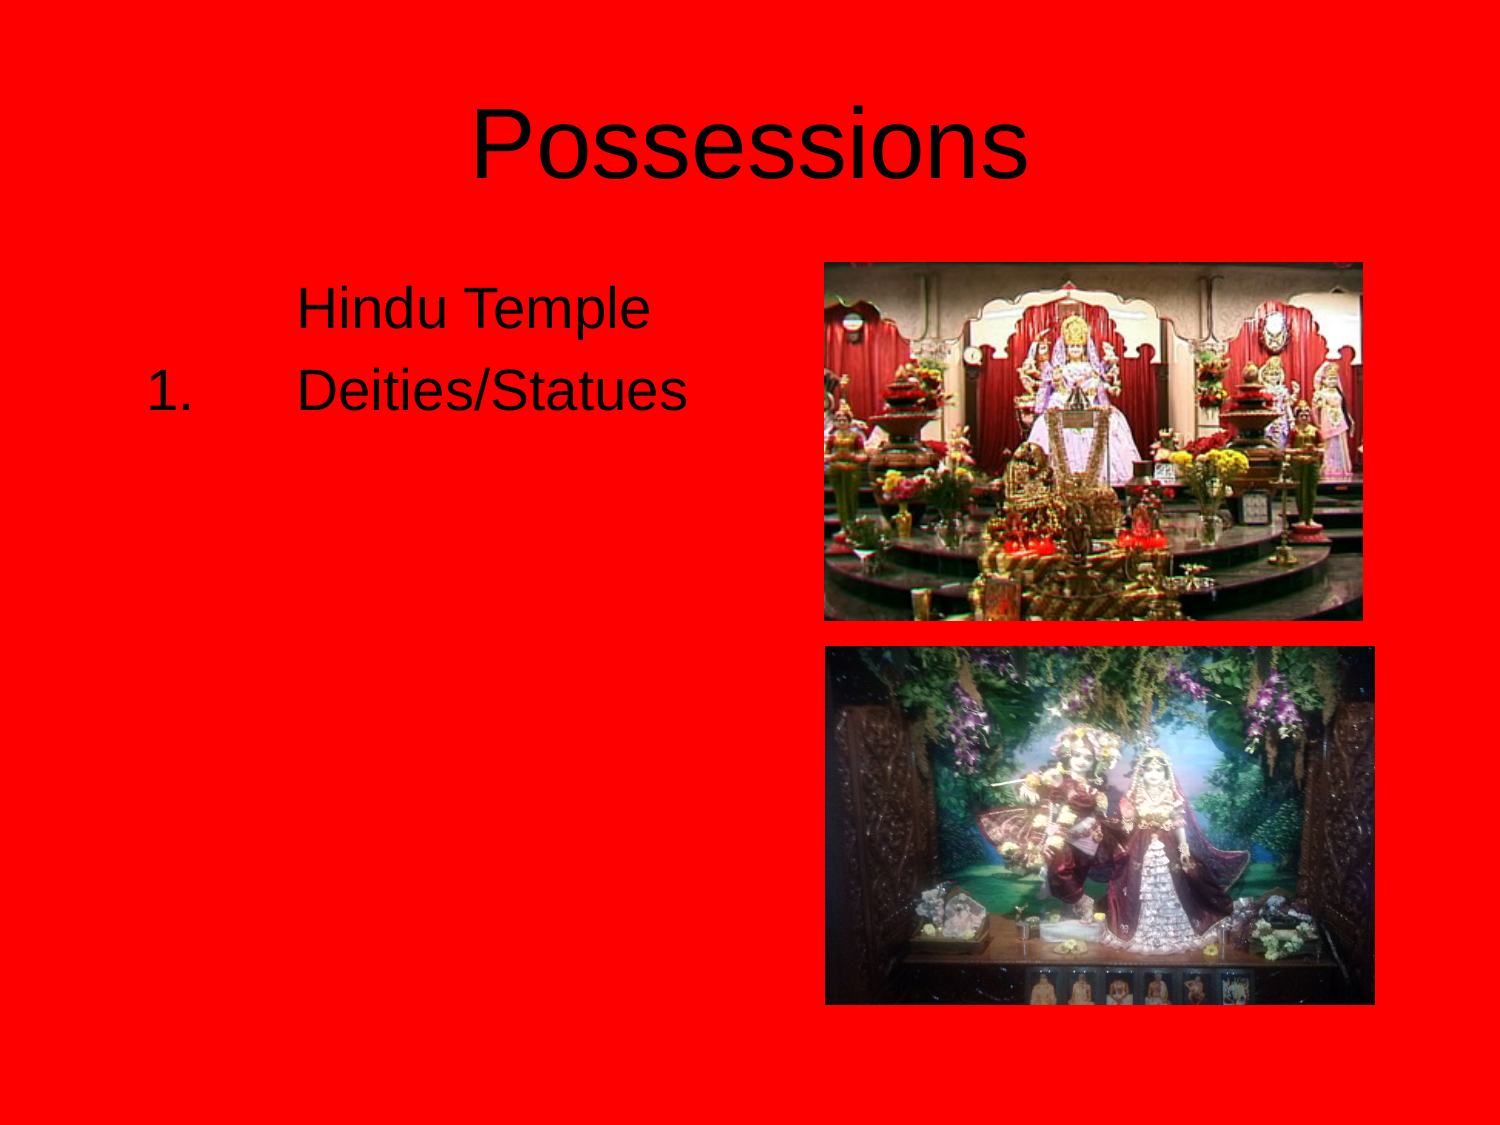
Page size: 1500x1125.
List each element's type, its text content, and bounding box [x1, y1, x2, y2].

list Hindu Temple 1. Deities/Statues [75, 262, 738, 1005]
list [824, 262, 1364, 622]
title Possessions [75, 45, 1425, 233]
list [824, 645, 1376, 1006]
